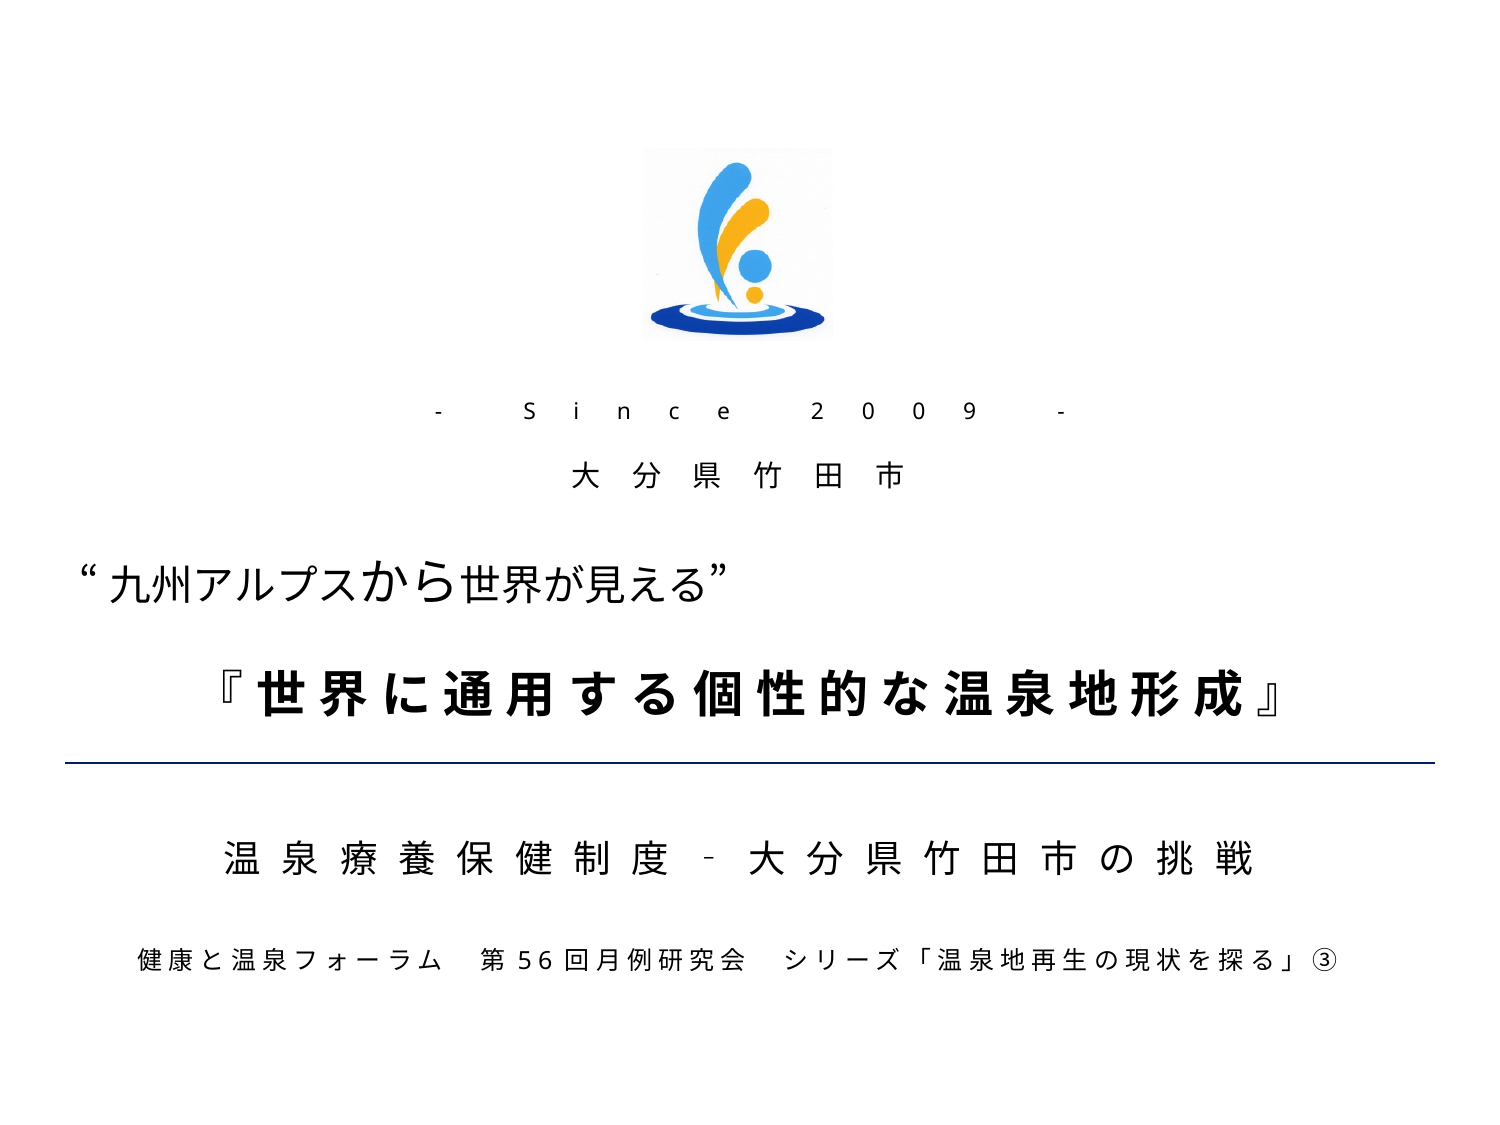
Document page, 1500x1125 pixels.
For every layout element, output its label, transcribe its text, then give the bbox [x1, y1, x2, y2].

text_box “九州アルプスから世界が見える” [64, 516, 892, 615]
picture [643, 148, 833, 341]
subtitle 温泉療養保健制度‐大分県竹田市の挑戦 [88, 810, 1388, 882]
title 『世界に通用する個性的な温泉地形成』 [0, 568, 1500, 787]
text_box 大 分 県 竹 田 市 [88, 433, 1388, 517]
text_box - Since 2009 - [0, 361, 1500, 446]
text_box 健康と温泉フォーラム 第56回月例研究会 シリーズ「温泉地再生の現状を探る」③ [88, 916, 1388, 988]
